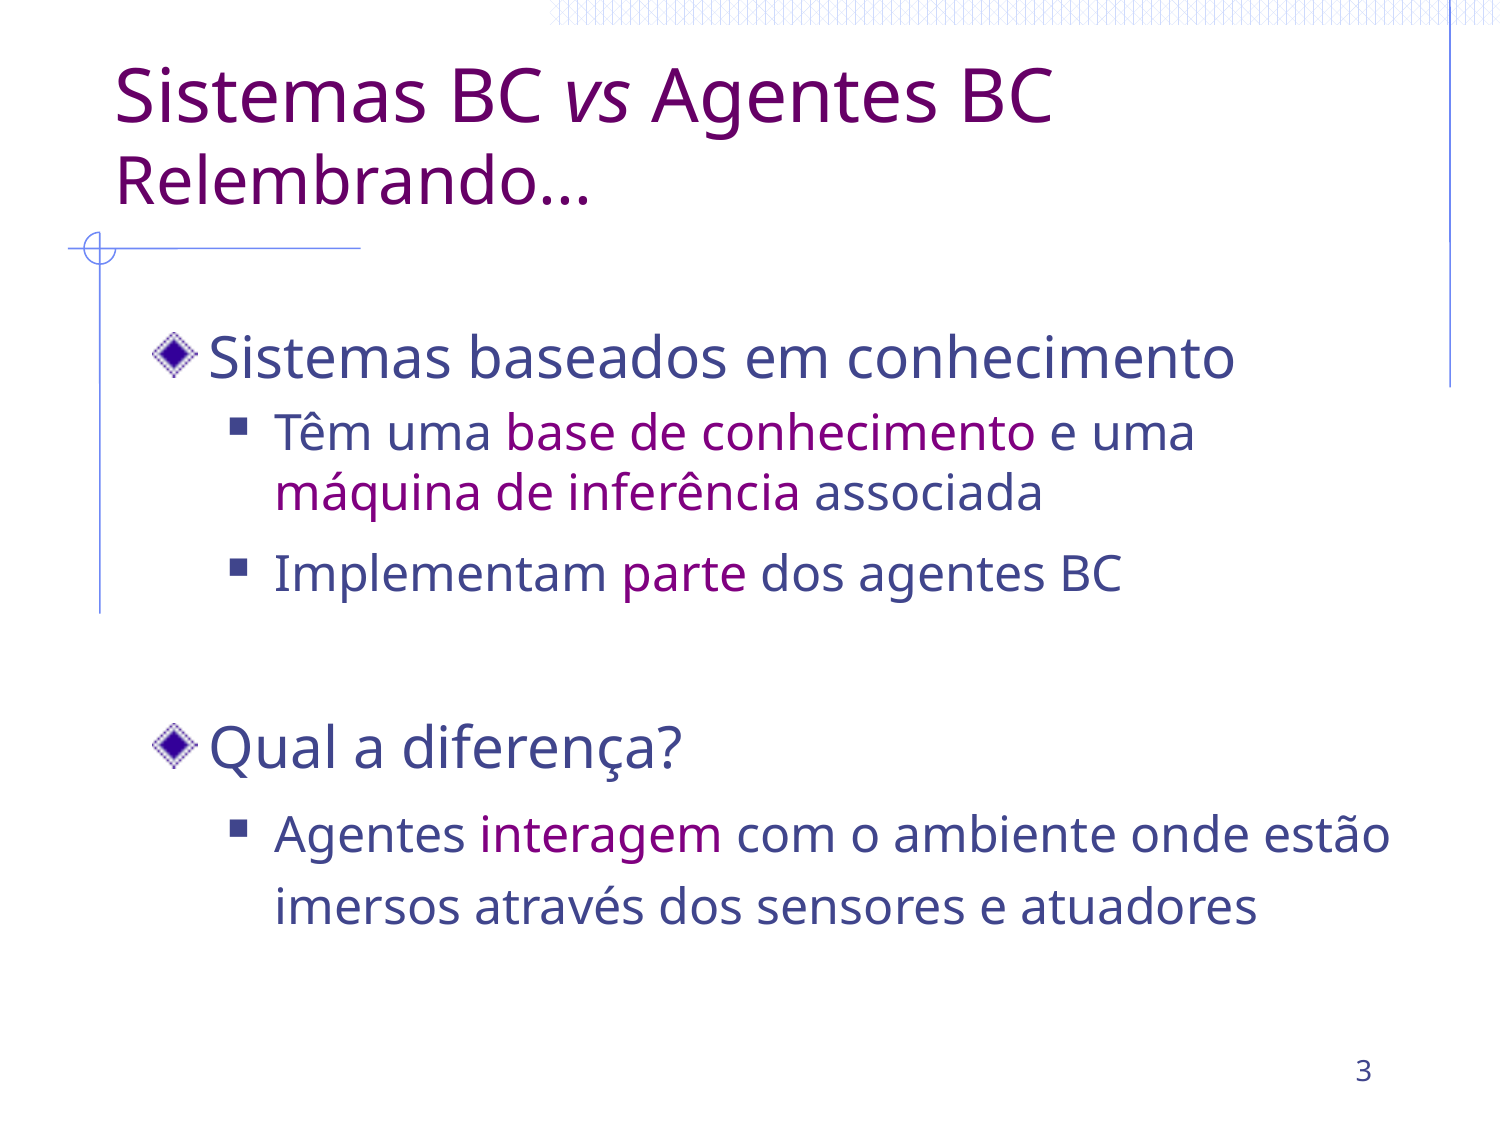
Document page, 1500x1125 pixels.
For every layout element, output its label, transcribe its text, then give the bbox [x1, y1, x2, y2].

slide_number 3 [1074, 1024, 1388, 1101]
list Sistemas baseados em conhecimento Têm uma base de conhecimento e uma máquina de inferência associada Implementam parte dos agentes BC Qual a diferença? Agentes interagem com o ambiente onde estão imersos através dos sensores e atuadores [137, 312, 1413, 988]
title Sistemas BC vs Agentes BC Relembrando... [99, 37, 1376, 226]
picture [152, 723, 198, 769]
picture [152, 332, 198, 378]
